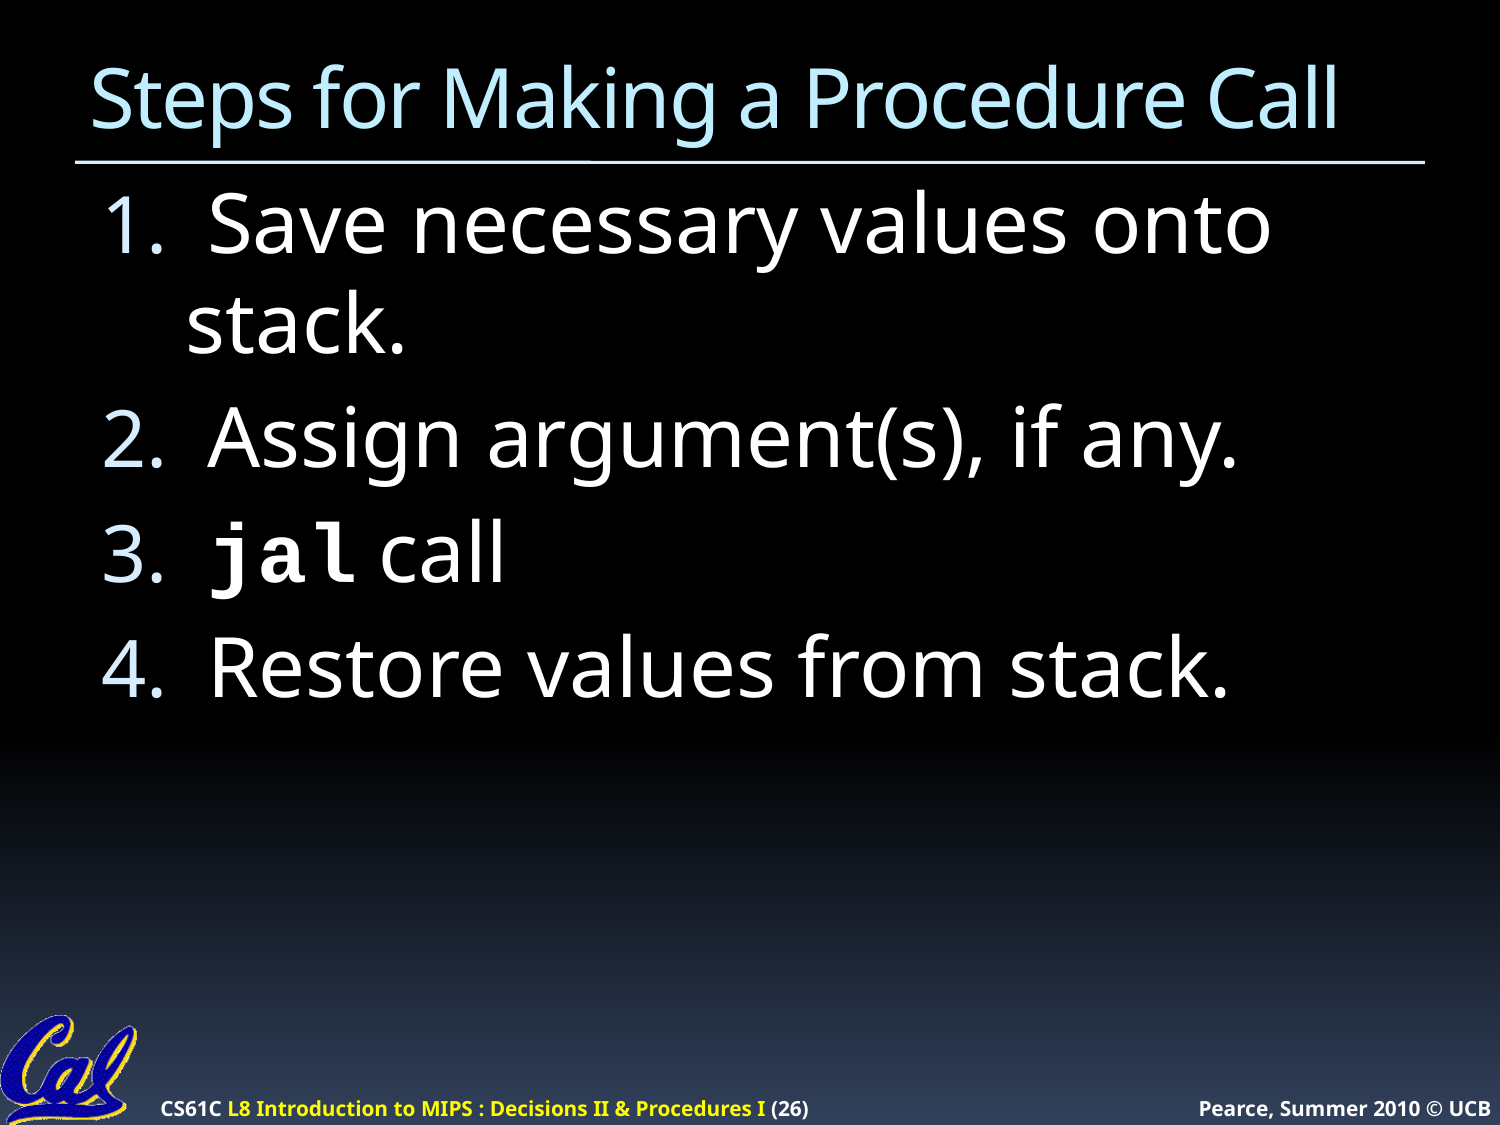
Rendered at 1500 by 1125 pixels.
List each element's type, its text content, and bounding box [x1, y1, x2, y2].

list Save necessary values onto stack. Assign argument(s), if any. jal call Restore values from stack. [74, 162, 1426, 1043]
picture [0, 1015, 140, 1125]
title Steps for Making a Procedure Call [75, 37, 1425, 162]
